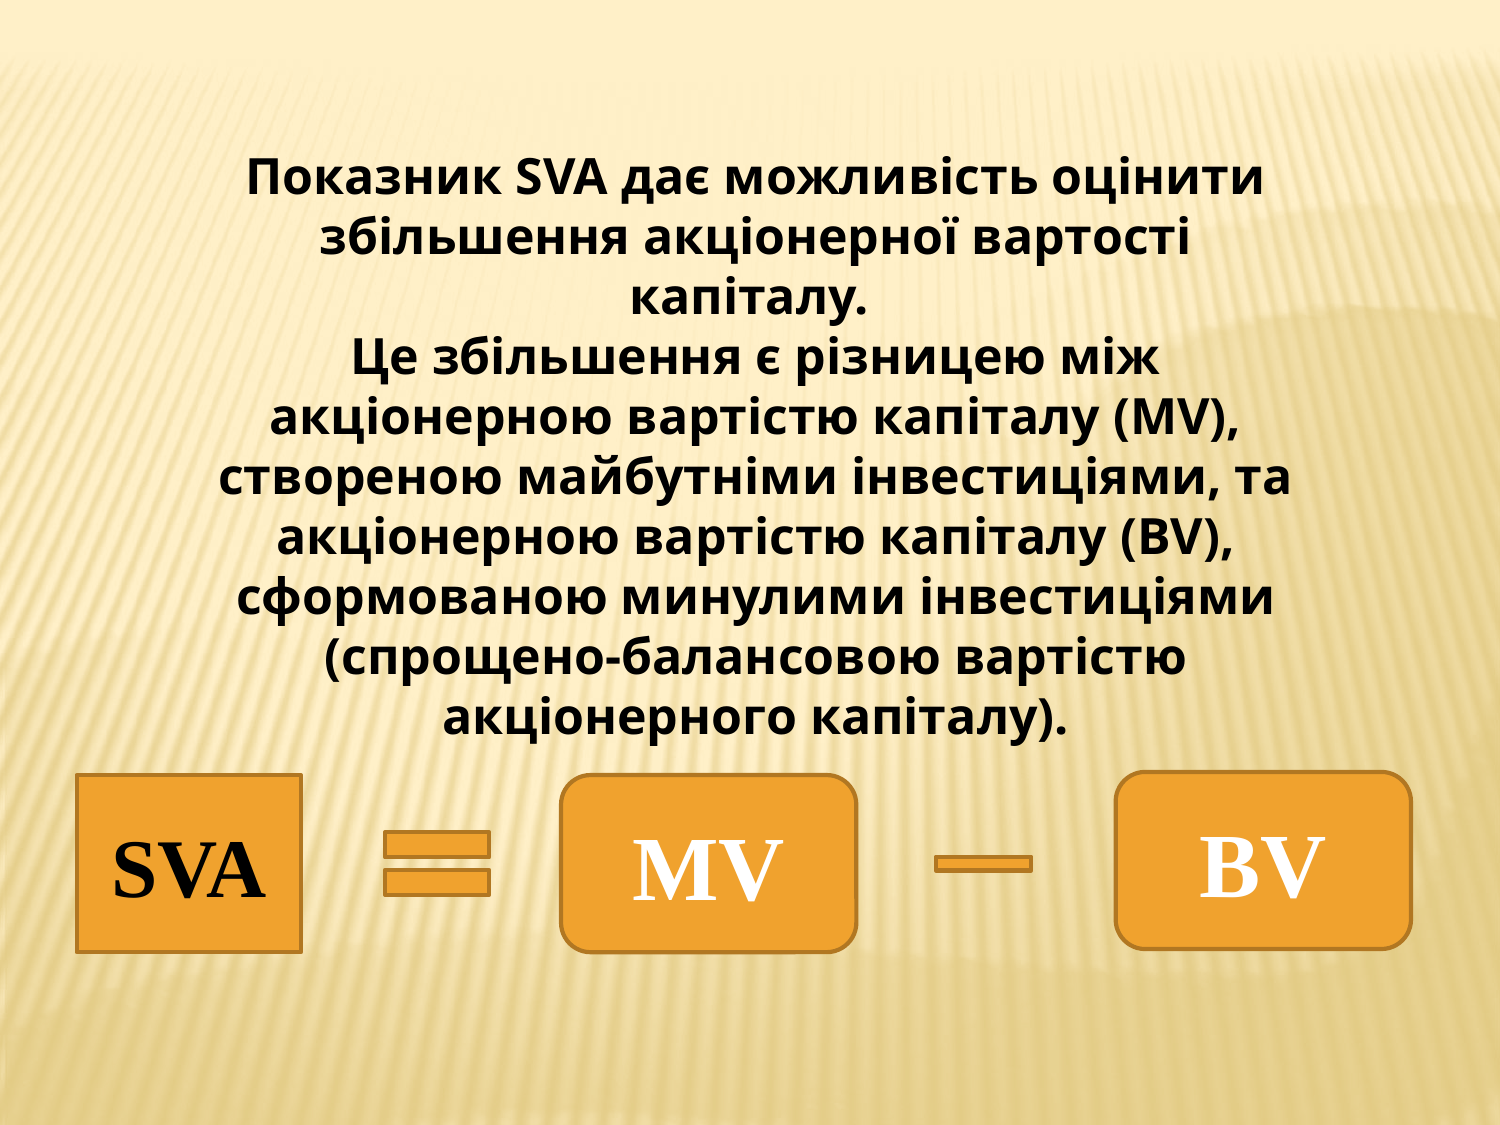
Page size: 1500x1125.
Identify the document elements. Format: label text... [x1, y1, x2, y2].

text_box [934, 855, 1033, 873]
text_box Показник SVA дає можливість оцінити збільшення акціонерної вартості капіталу. Це збільшення є різницею між акціонерною вартістю капіталу (МV), створеною майбутніми інвестиціями, та акціонерною вартістю капіталу (BV), сформованою минулими інвестиціями (спрощено-балансовою вартістю акціонерного капіталу). [194, 137, 1317, 752]
text_box MV [558, 772, 859, 955]
text_box [383, 868, 491, 897]
text_box [383, 830, 491, 859]
text_box SVA [75, 773, 303, 954]
text_box BV [1113, 769, 1414, 952]
